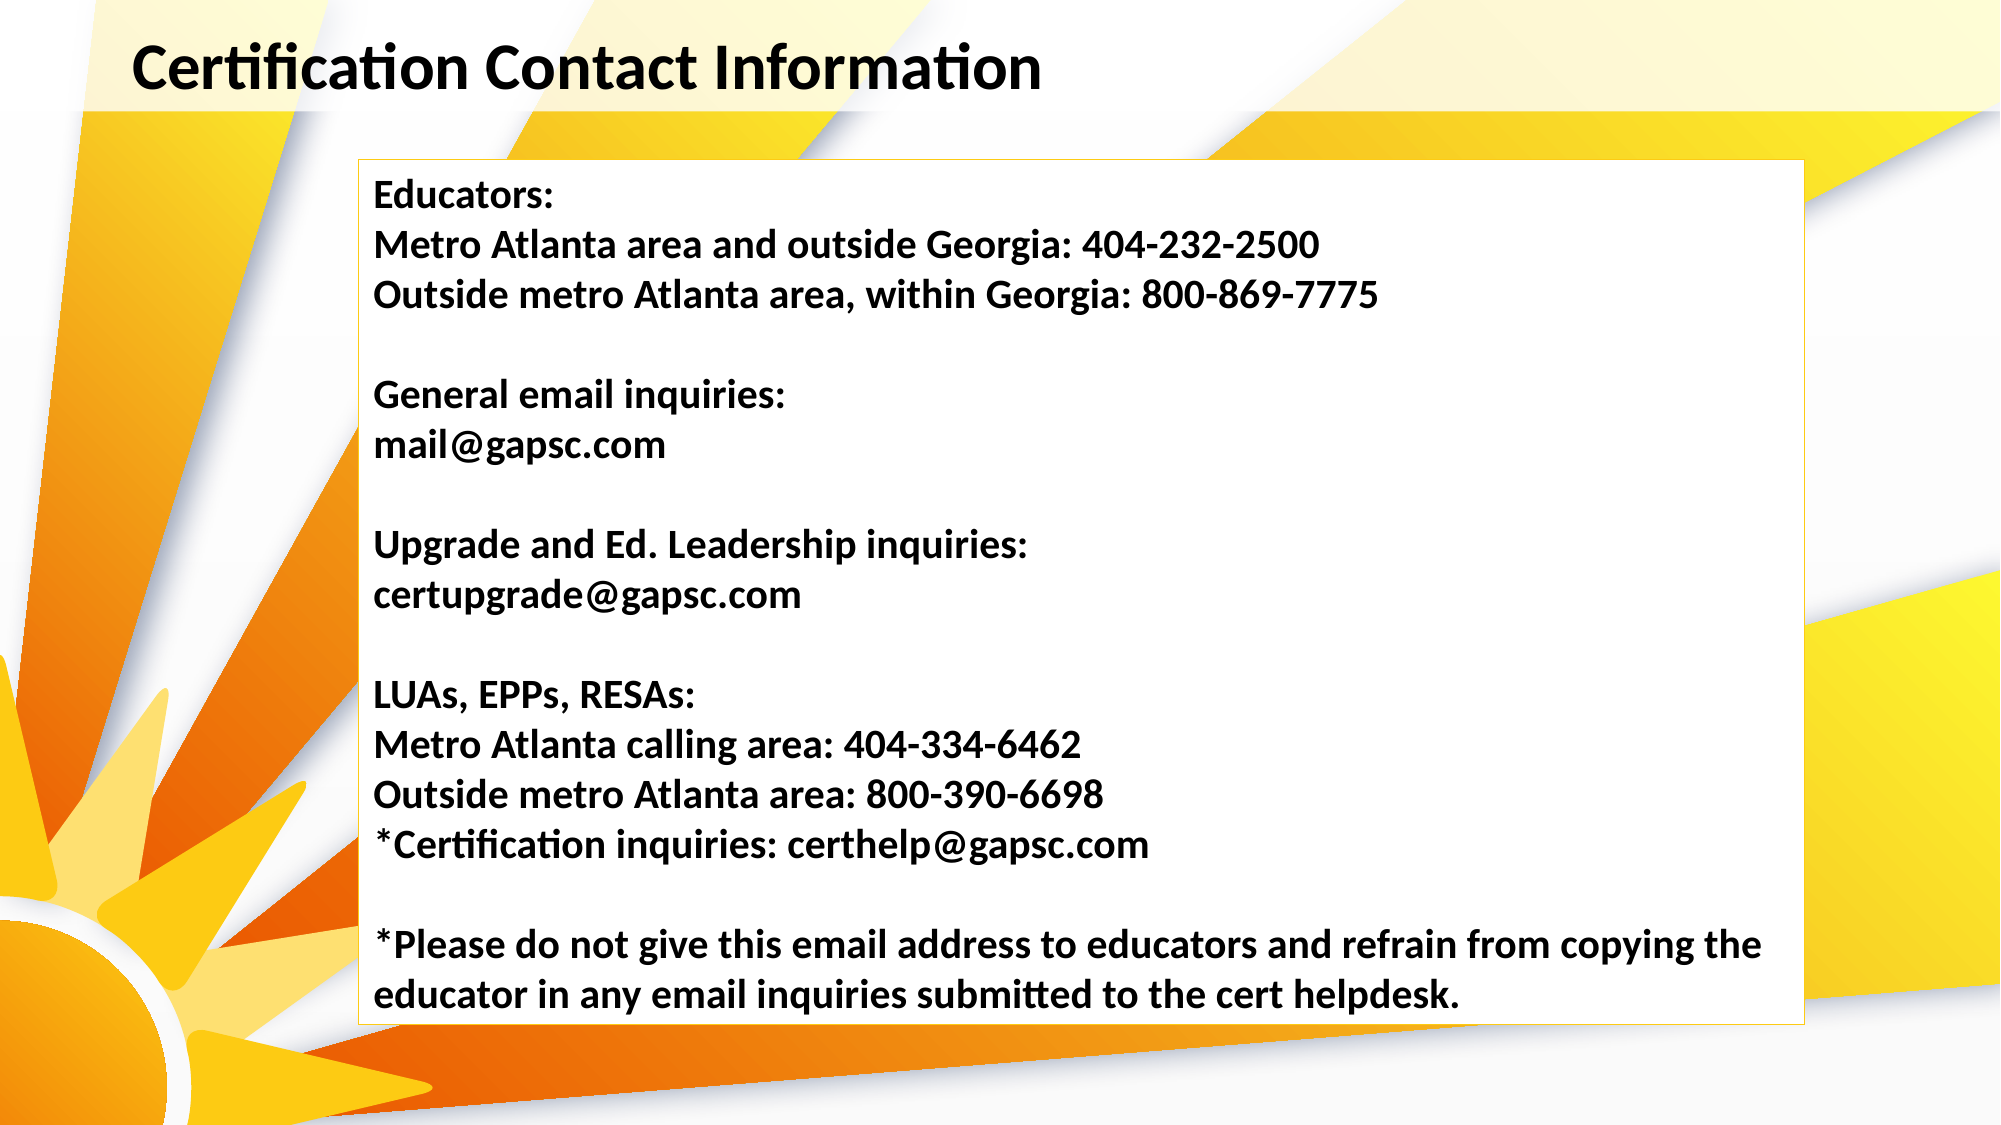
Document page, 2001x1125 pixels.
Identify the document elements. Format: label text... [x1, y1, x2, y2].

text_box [0, 651, 437, 1125]
text_box [437, 1025, 1478, 1108]
text_box [22, 112, 295, 651]
text_box [1805, 570, 2000, 1000]
text_box Certification Contact Information [117, 15, 1067, 111]
text_box [507, 112, 837, 159]
text_box [0, 0, 2000, 112]
text_box [234, 427, 358, 651]
text_box Educators: Metro Atlanta area and outside Georgia: 404-232-2500 Outside metro Atlanta area, within Georgia: 800-869-7775 General email inquiries: mail@gapsc.com Upgrade and Ed. Leadership inquiries: certupgrade@gapsc.com LUAs, EPPs, RESAs: Metro Atlanta calling area: 404-334-6462 Outside metro Atlanta area: 800-390-6698 *Certification inquiries: certhelp@gapsc.com *Please do not give this email address to educators and refrain from copying the educator in any email inquiries submitted to the cert helpdesk. [358, 159, 1805, 1025]
text_box [1207, 112, 1980, 203]
